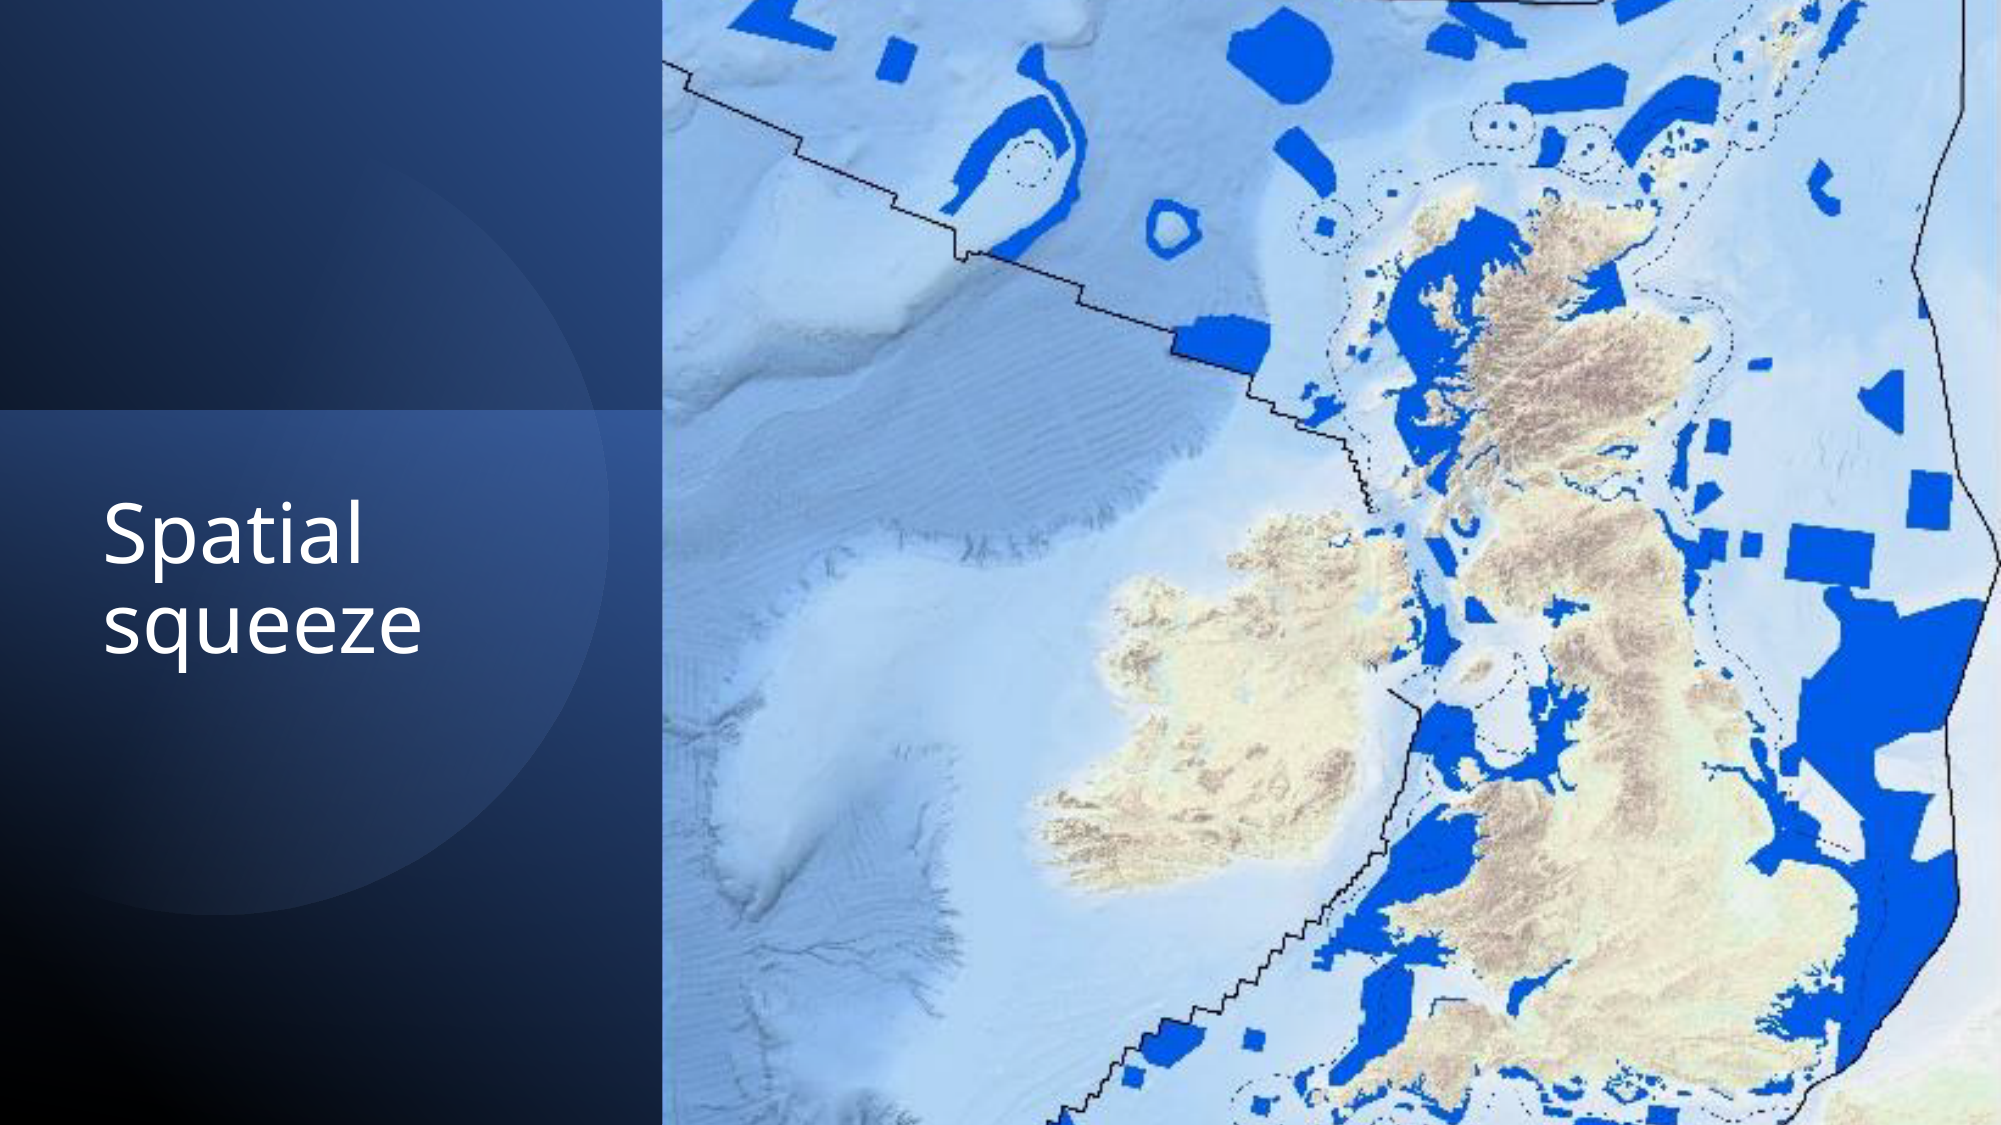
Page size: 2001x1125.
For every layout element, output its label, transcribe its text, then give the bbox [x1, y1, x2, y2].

title Spatial squeeze [87, 484, 589, 1064]
text_box [0, 409, 662, 1125]
text_box [0, 0, 662, 409]
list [662, 0, 2000, 1125]
text_box [0, 124, 610, 895]
